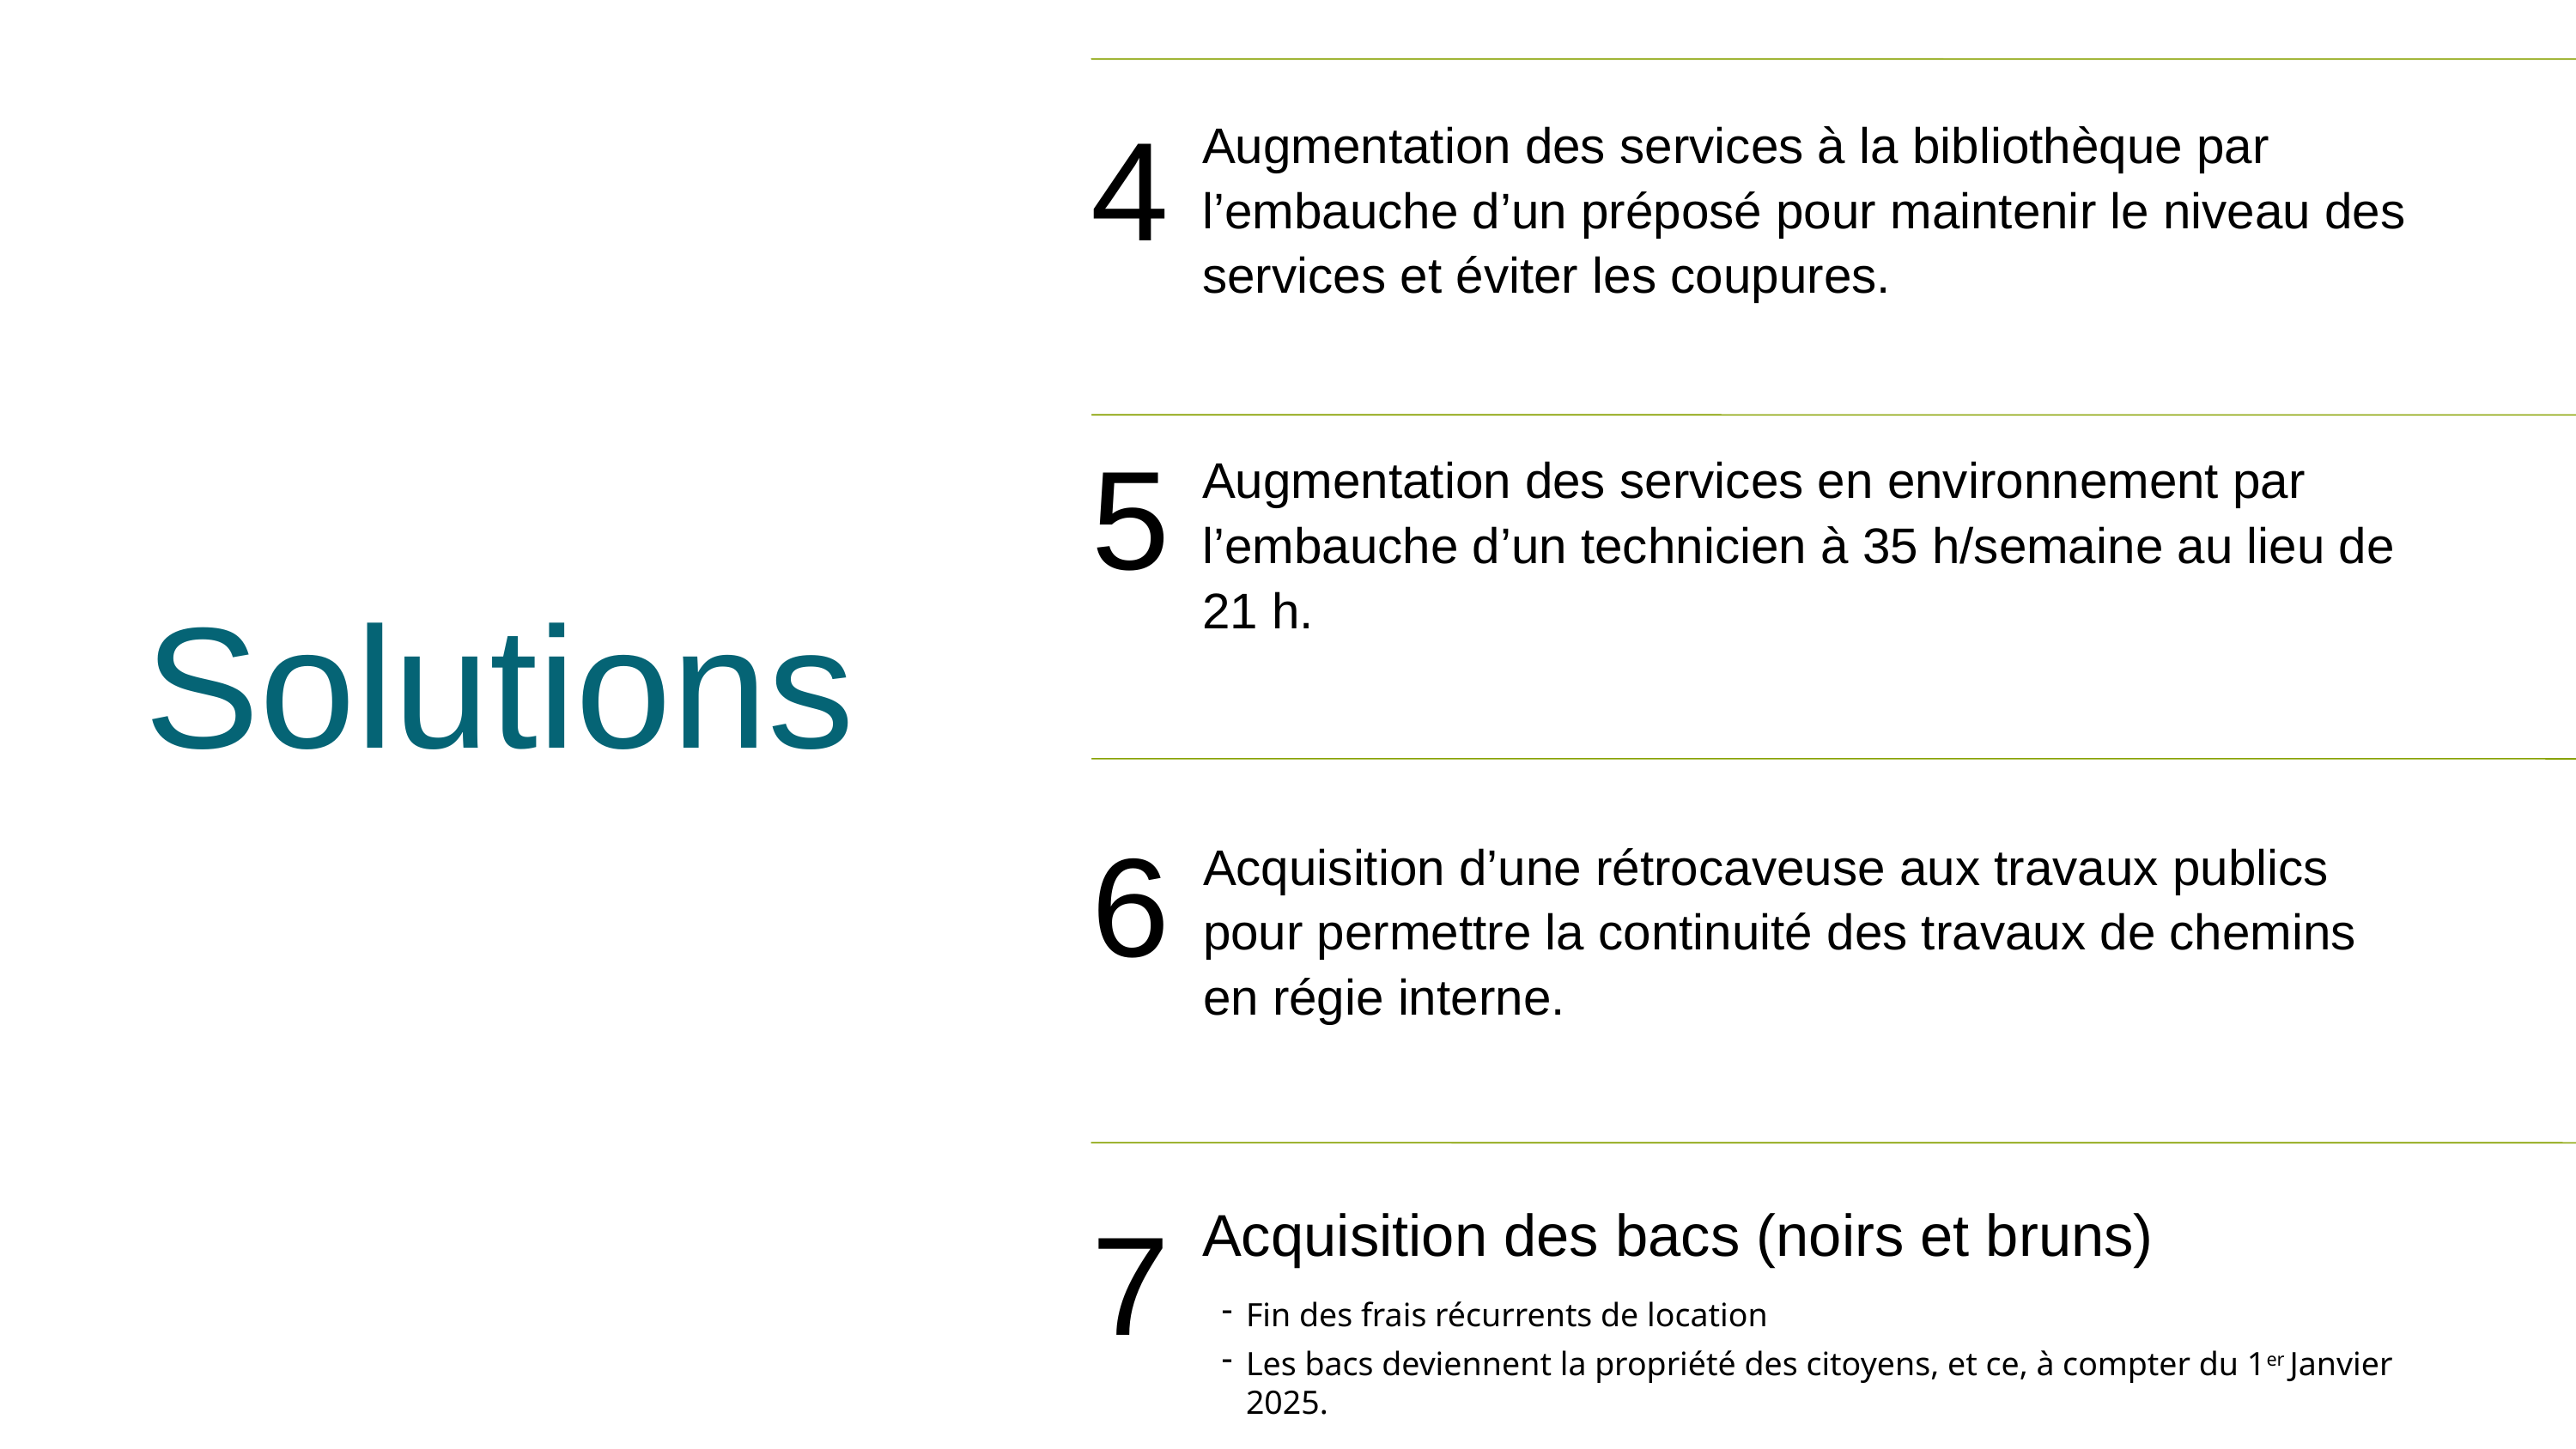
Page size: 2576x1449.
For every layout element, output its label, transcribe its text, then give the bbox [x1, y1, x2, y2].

text_box Solutions [144, 593, 960, 784]
text_box Acquisition des bacs (noirs et bruns) [1202, 1203, 2427, 1269]
text_box Fin des frais récurrents de location Les bacs deviennent la propriété des citoyens, et ce, à compter du 1er Janvier 2025. [1221, 1275, 2446, 1422]
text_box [1201, 443, 2427, 646]
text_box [1201, 108, 2431, 312]
text_box 5 [1091, 443, 1182, 598]
text_box 6 [1091, 830, 1182, 985]
text_box 7 [1091, 1209, 1182, 1364]
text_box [1202, 829, 2428, 1070]
text_box 4 [1091, 114, 1181, 269]
